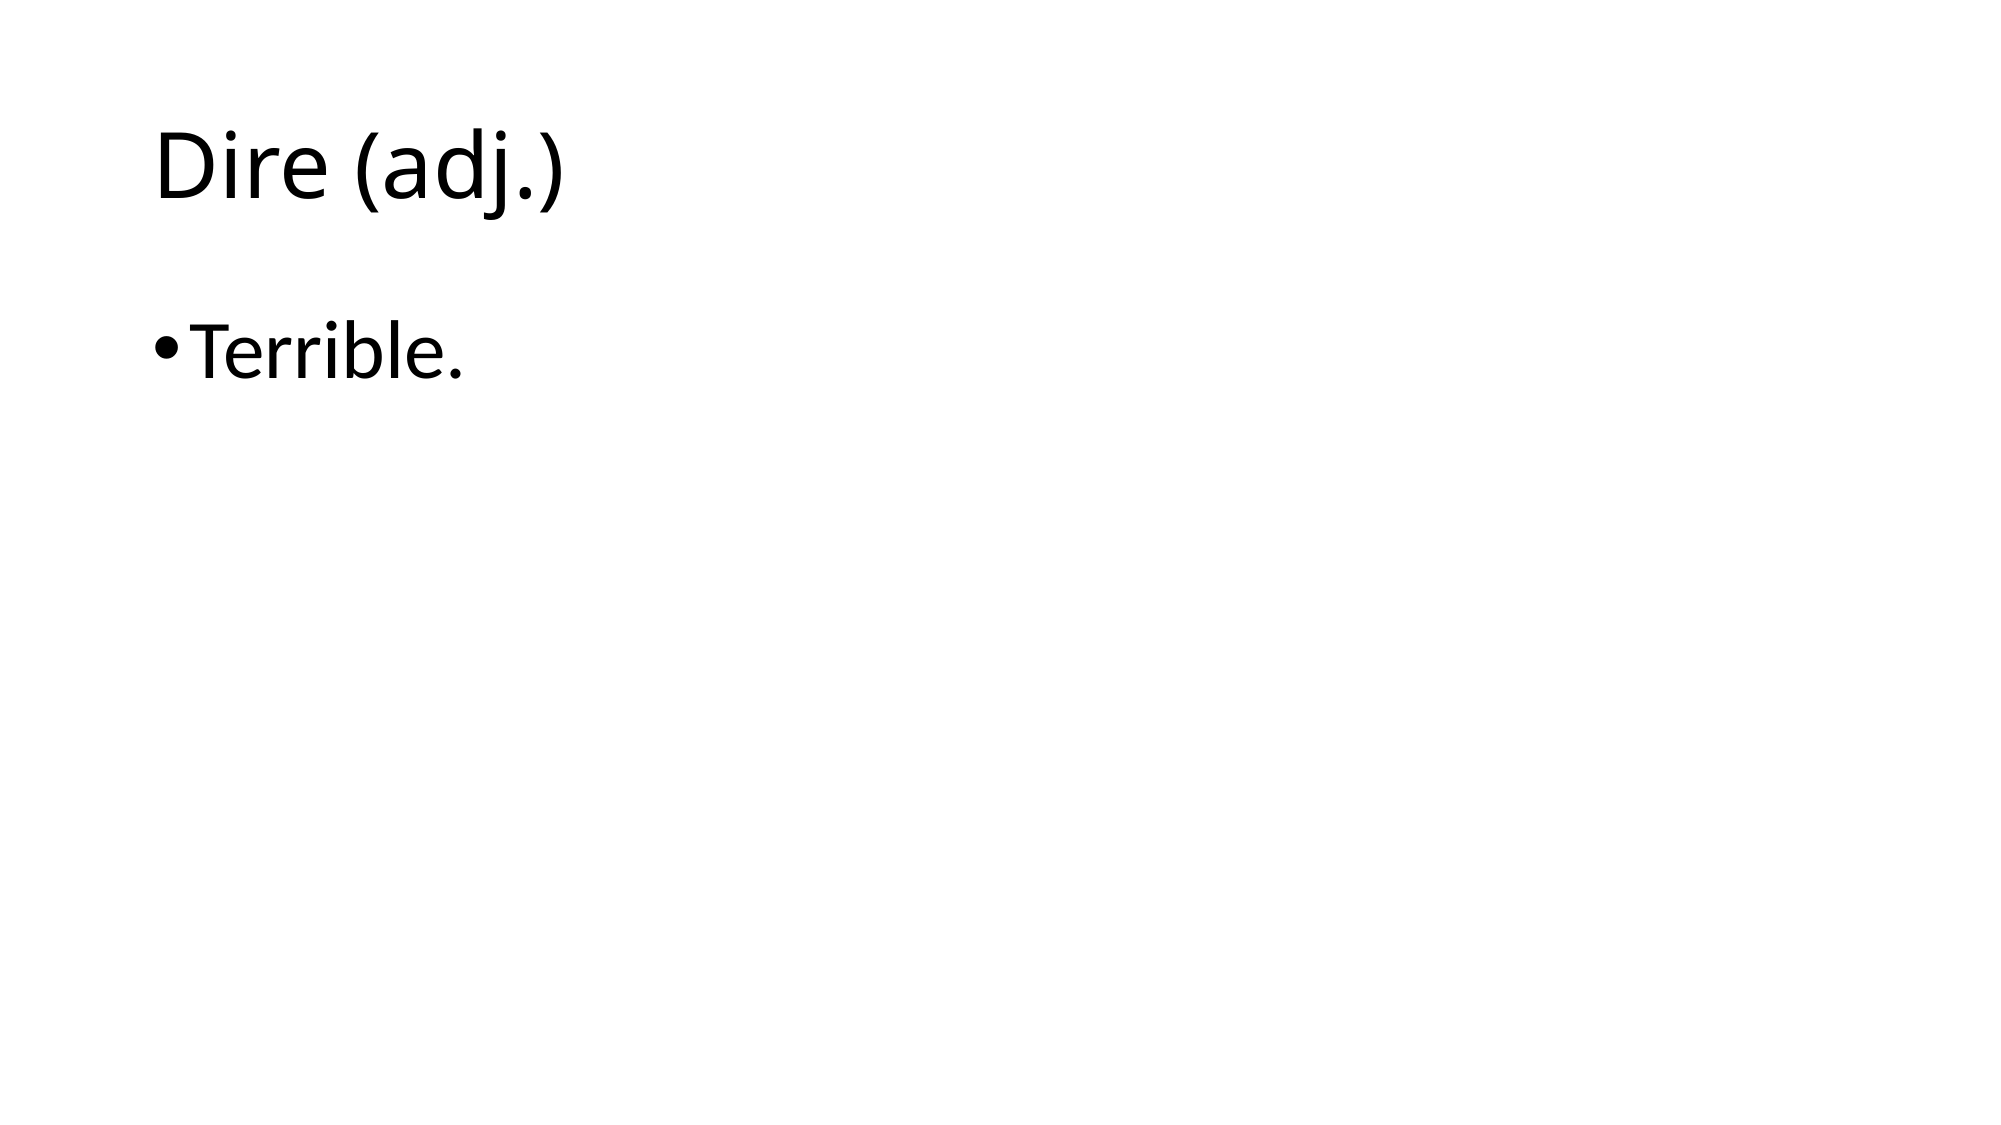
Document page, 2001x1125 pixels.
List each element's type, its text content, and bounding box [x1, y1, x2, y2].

title Dire (adj.) [137, 59, 1863, 278]
list Terrible. [137, 299, 1863, 1014]
